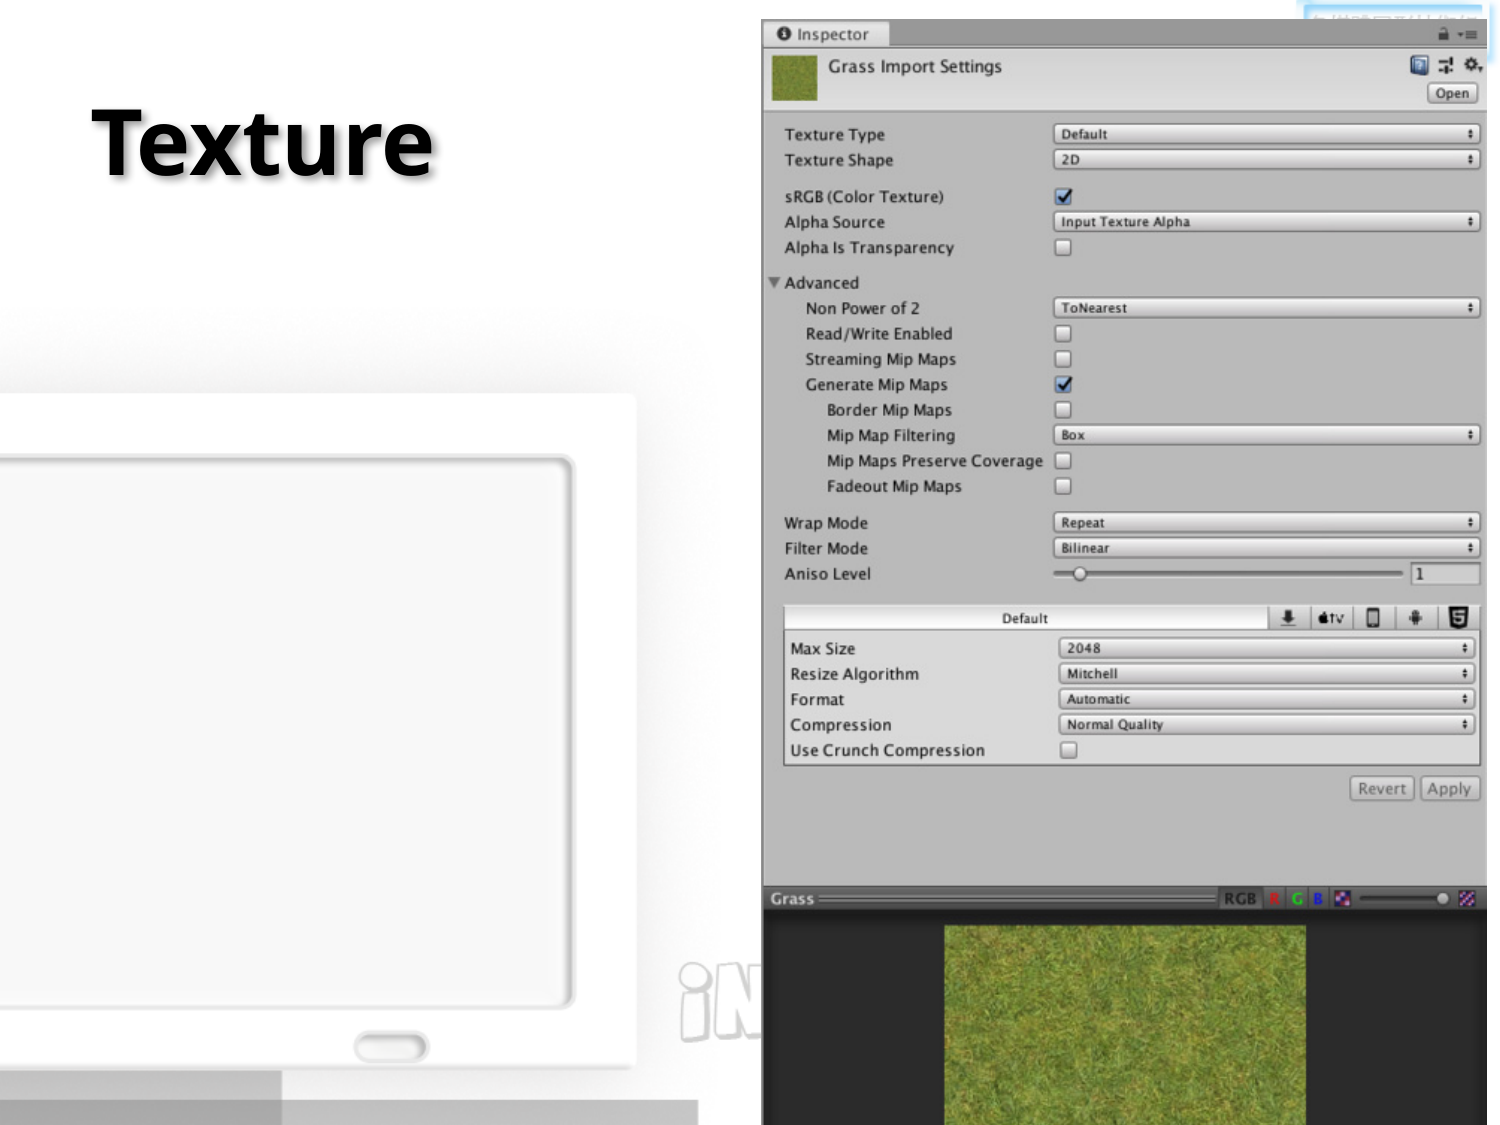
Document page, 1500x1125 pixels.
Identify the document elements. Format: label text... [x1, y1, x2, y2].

picture [0, 0, 1500, 1125]
title Texture [75, 45, 756, 233]
